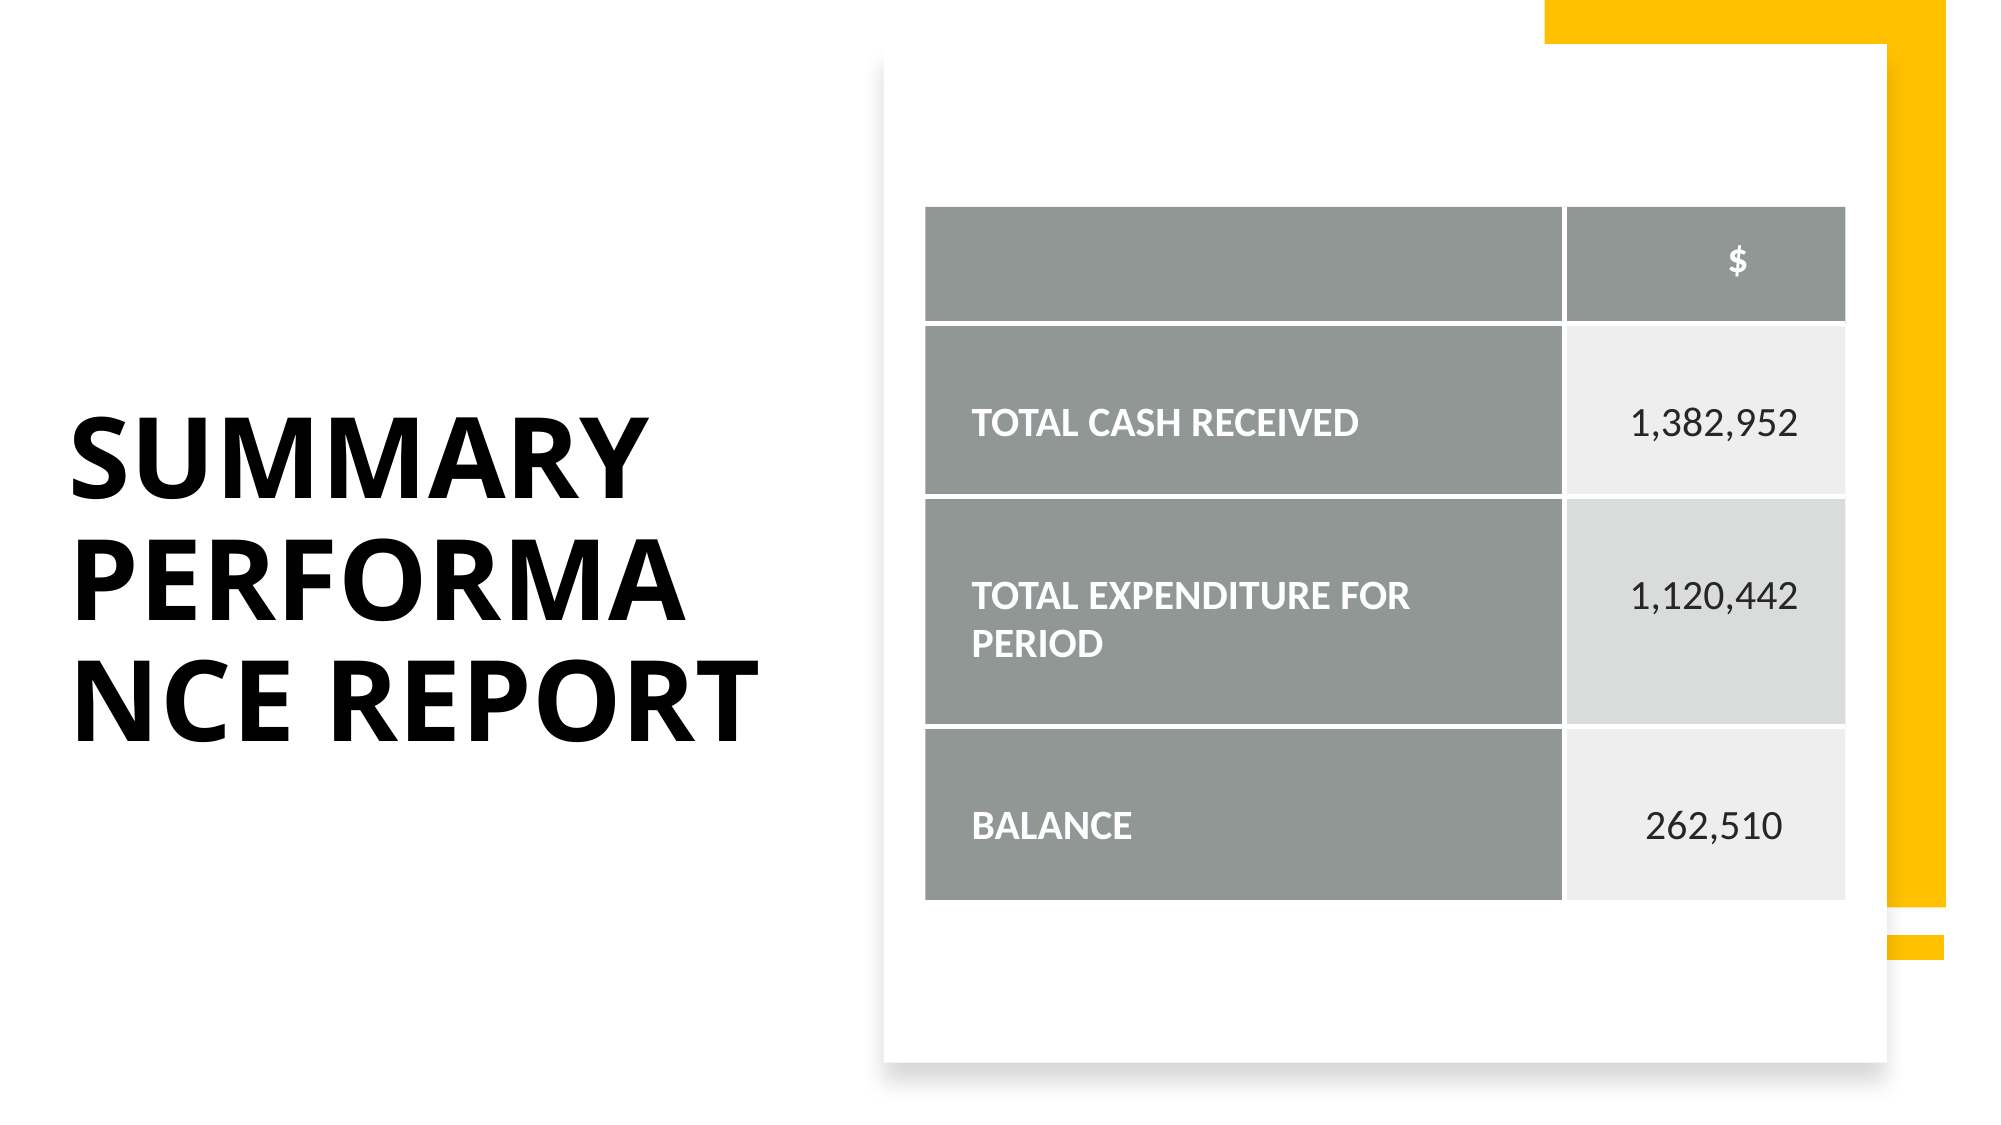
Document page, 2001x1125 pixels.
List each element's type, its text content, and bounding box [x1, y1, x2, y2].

text_box SUMMARY PERFORMANCE REPORT [53, 111, 783, 774]
text_box [883, 43, 1888, 1064]
table_cell TOTAL CASH RECEIVED [925, 326, 1544, 494]
table_header [925, 207, 1544, 321]
table_cell TOTAL EXPENDITURE FOR PERIOD [925, 499, 1544, 724]
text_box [1544, 0, 1946, 948]
text_box [0, 0, 2000, 1125]
table_cell BALANCE [925, 729, 1544, 900]
